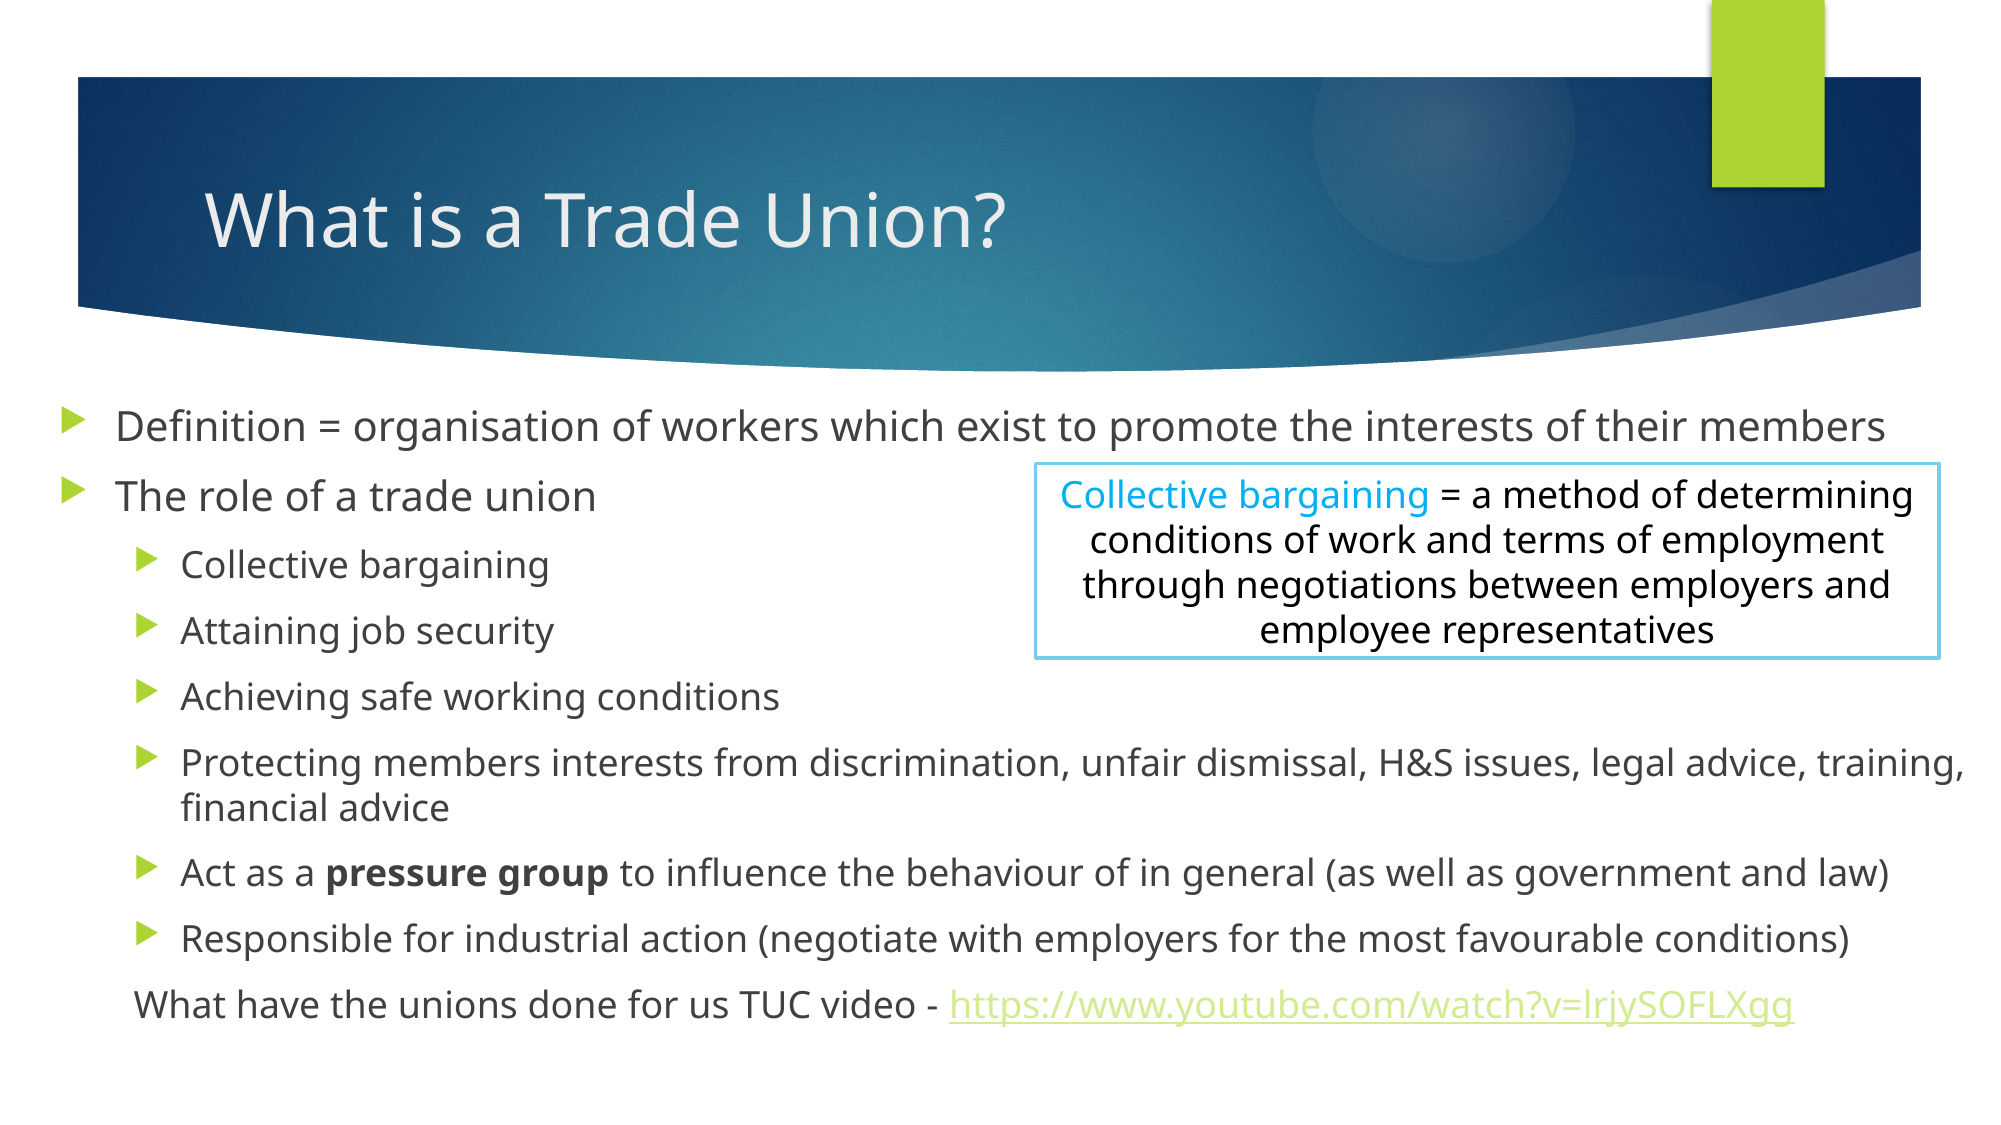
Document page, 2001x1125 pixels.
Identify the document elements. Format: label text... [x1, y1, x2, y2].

title What is a Trade Union? [189, 159, 1627, 276]
list Definition = organisation of workers which exist to promote the interests of their members The role of a trade union Collective bargaining Attaining job security Achieving safe working conditions Protecting members interests from discrimination, unfair dismissal, H&S issues, legal advice, training, financial advice Act as a pressure group to influence the behaviour of in general (as well as government and law) Responsible for industrial action (negotiate with employers for the most favourable conditions) What have the unions done for us TUC video - https://www.youtube.com/watch?v=lrjySOFLXgg [43, 391, 2000, 1020]
text_box Collective bargaining = a method of determining conditions of work and terms of employment through negotiations between employers and employee representatives [1034, 462, 1941, 660]
